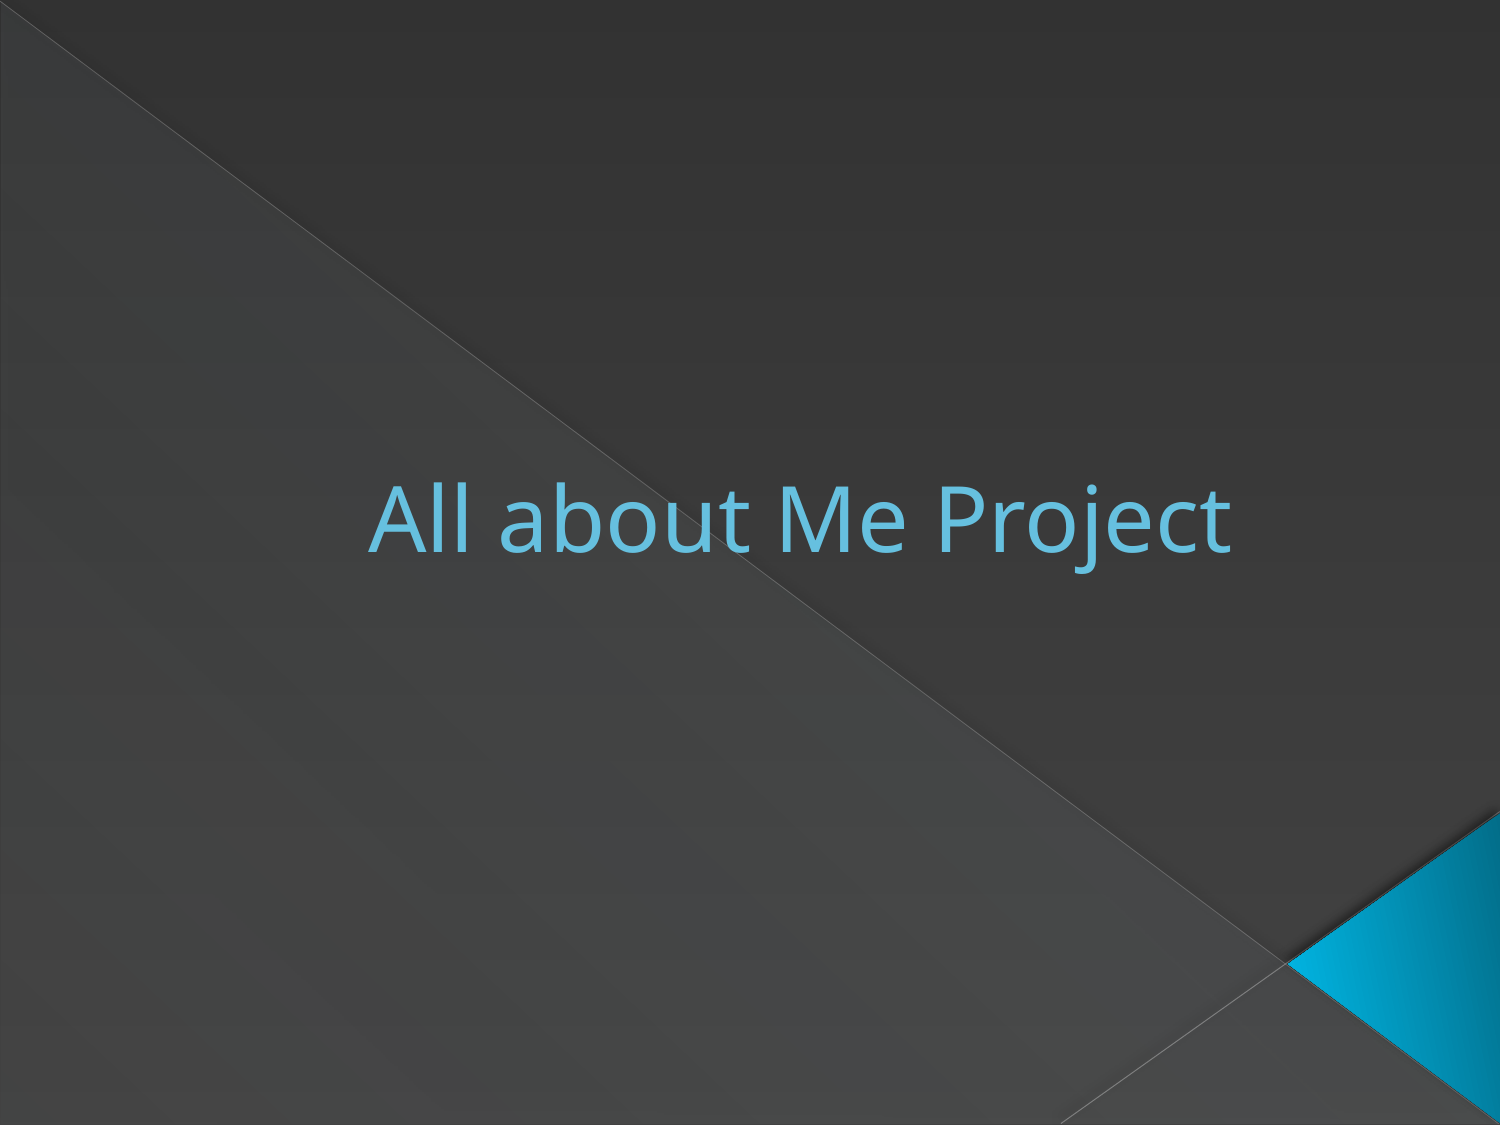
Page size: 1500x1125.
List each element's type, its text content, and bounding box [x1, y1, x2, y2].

title All about Me Project [99, 337, 1423, 579]
